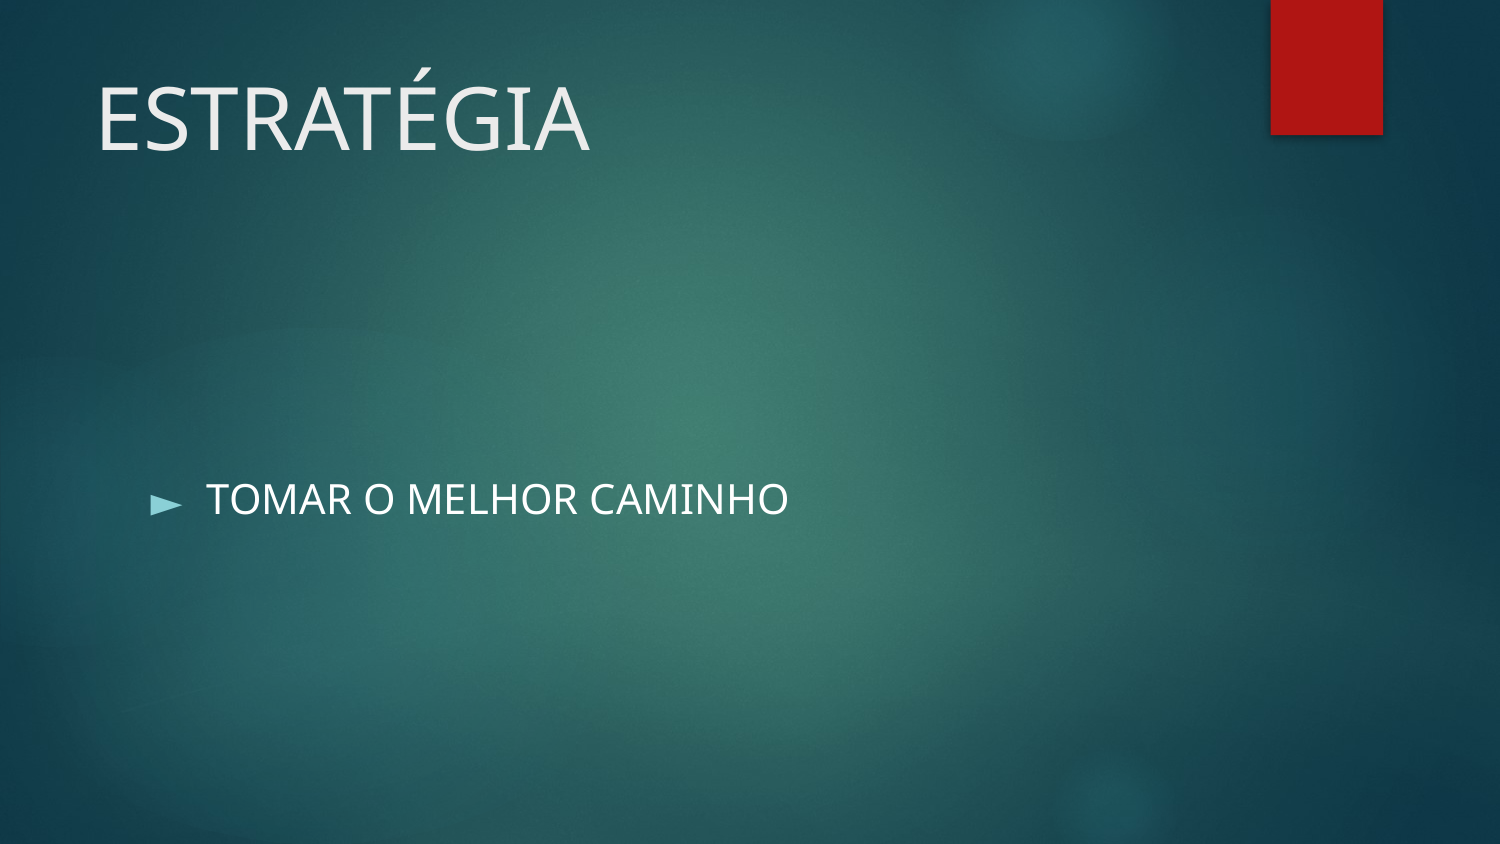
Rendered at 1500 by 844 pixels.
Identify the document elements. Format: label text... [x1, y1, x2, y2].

picture [0, 0, 1500, 844]
list TOMAR O MELHOR CAMINHO [135, 252, 1237, 769]
title ESTRATÉGIA [79, 55, 1237, 228]
